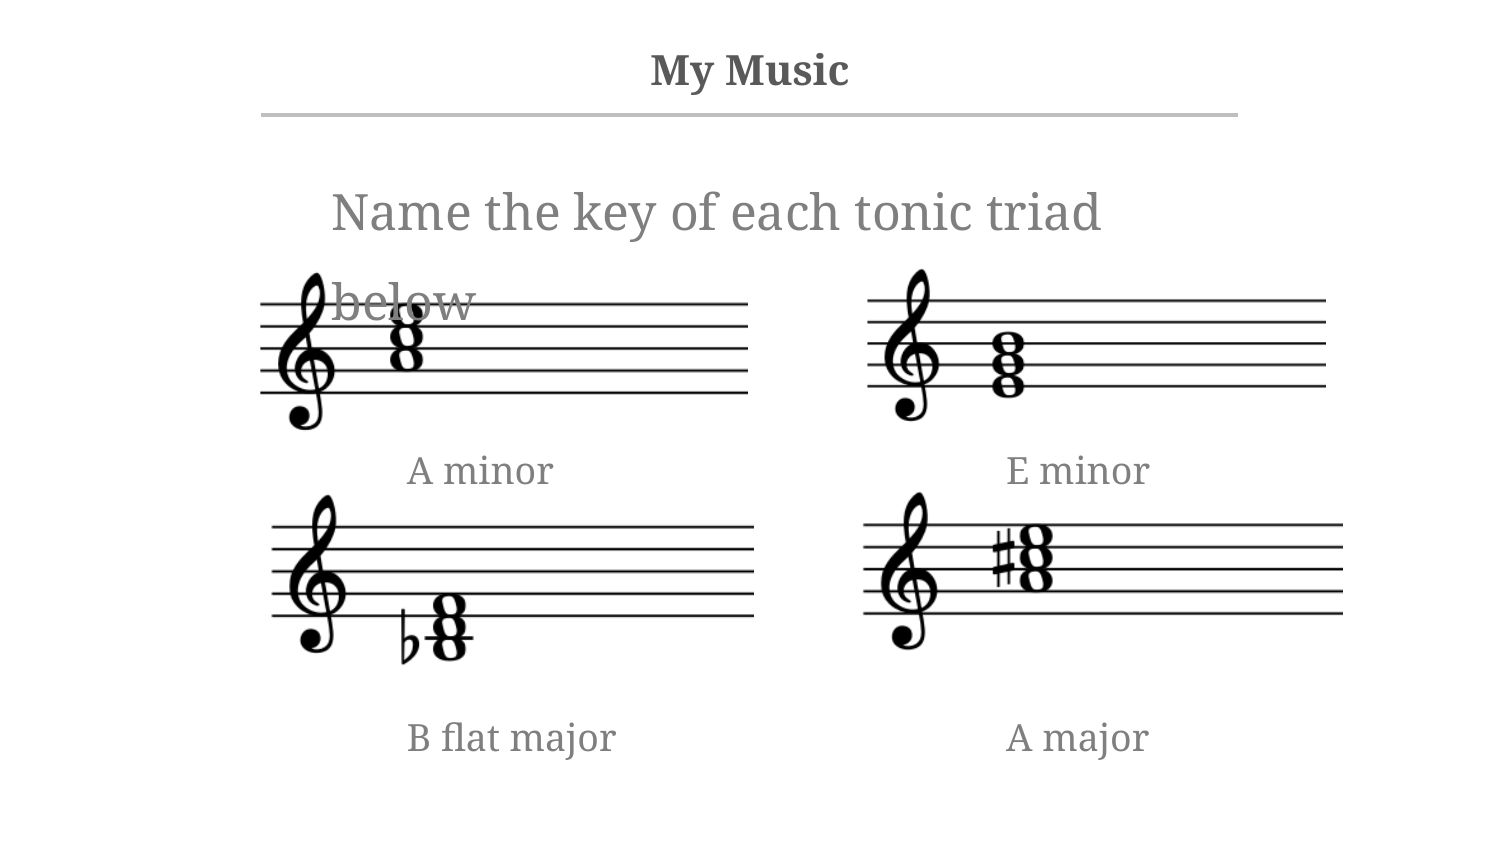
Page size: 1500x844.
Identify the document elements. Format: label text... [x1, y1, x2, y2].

text_box B flat major [392, 706, 648, 766]
picture [802, 229, 1344, 684]
picture [207, 235, 754, 699]
text_box Name the key of each tonic triad below [316, 142, 1209, 292]
text_box A major [991, 691, 1247, 766]
